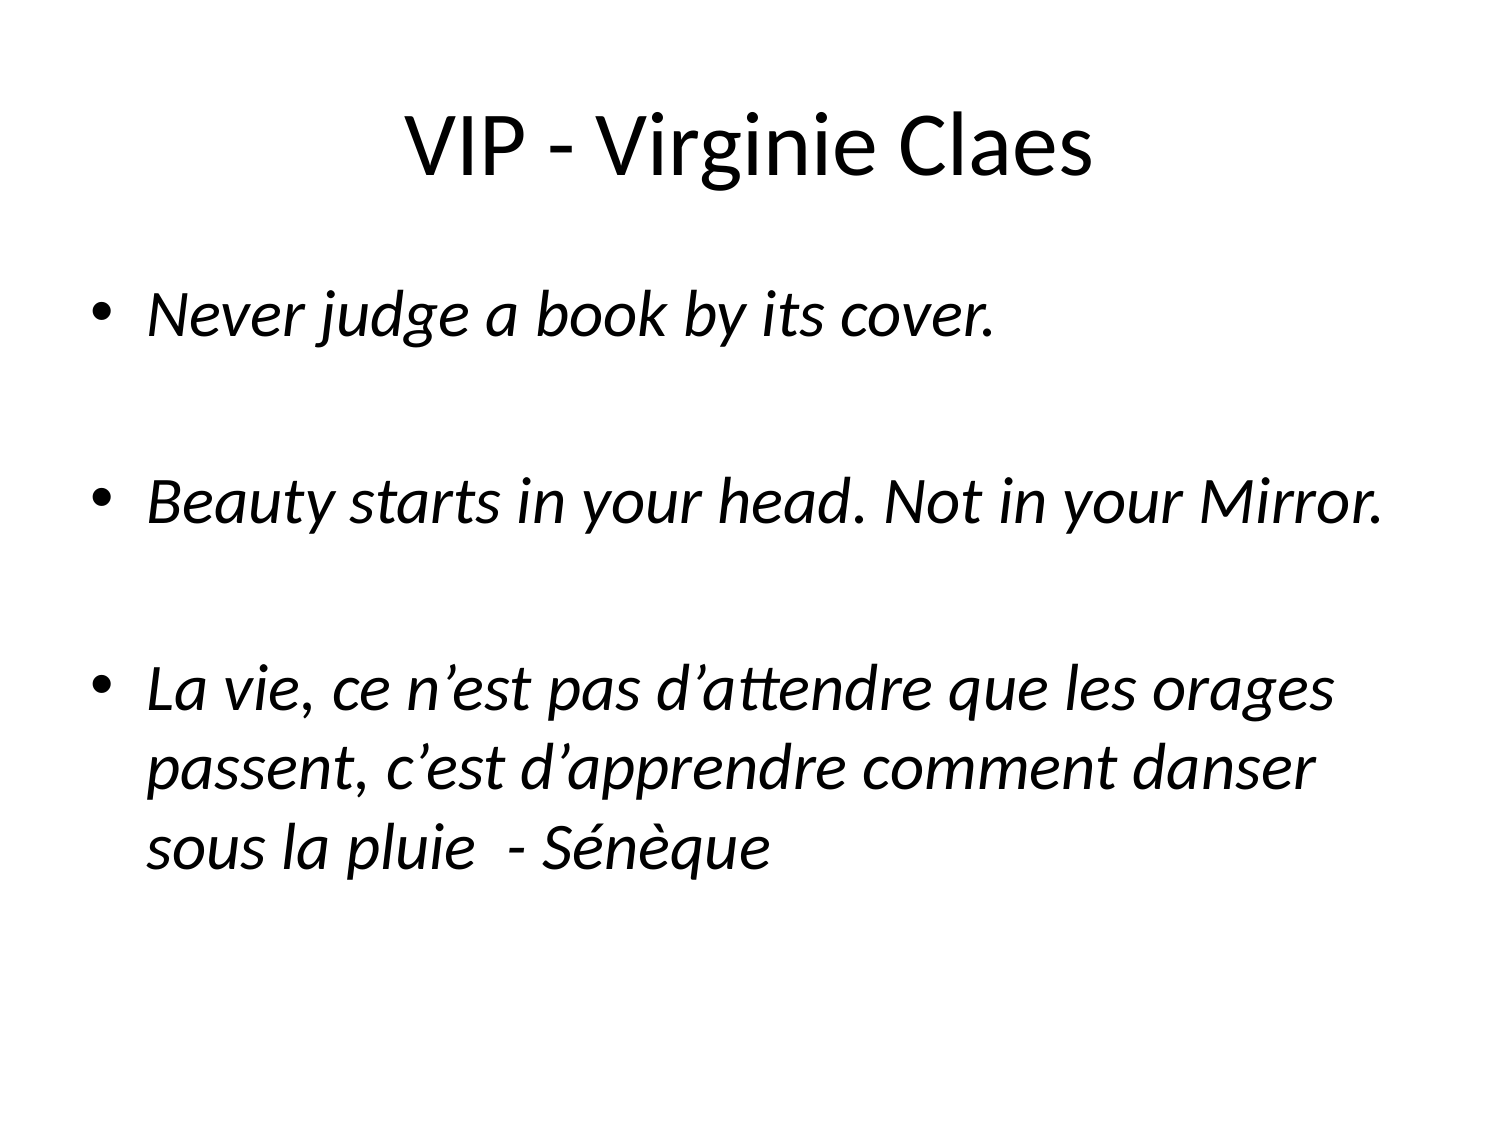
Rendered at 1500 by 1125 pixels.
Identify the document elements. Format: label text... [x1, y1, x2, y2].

title VIP - Virginie Claes [75, 45, 1425, 233]
list Never judge a book by its cover. Beauty starts in your head. Not in your Mirror. La vie, ce n’est pas d’attendre que les orages passent, c’est d’apprendre comment danser sous la pluie - Sénèque [75, 262, 1425, 1005]
